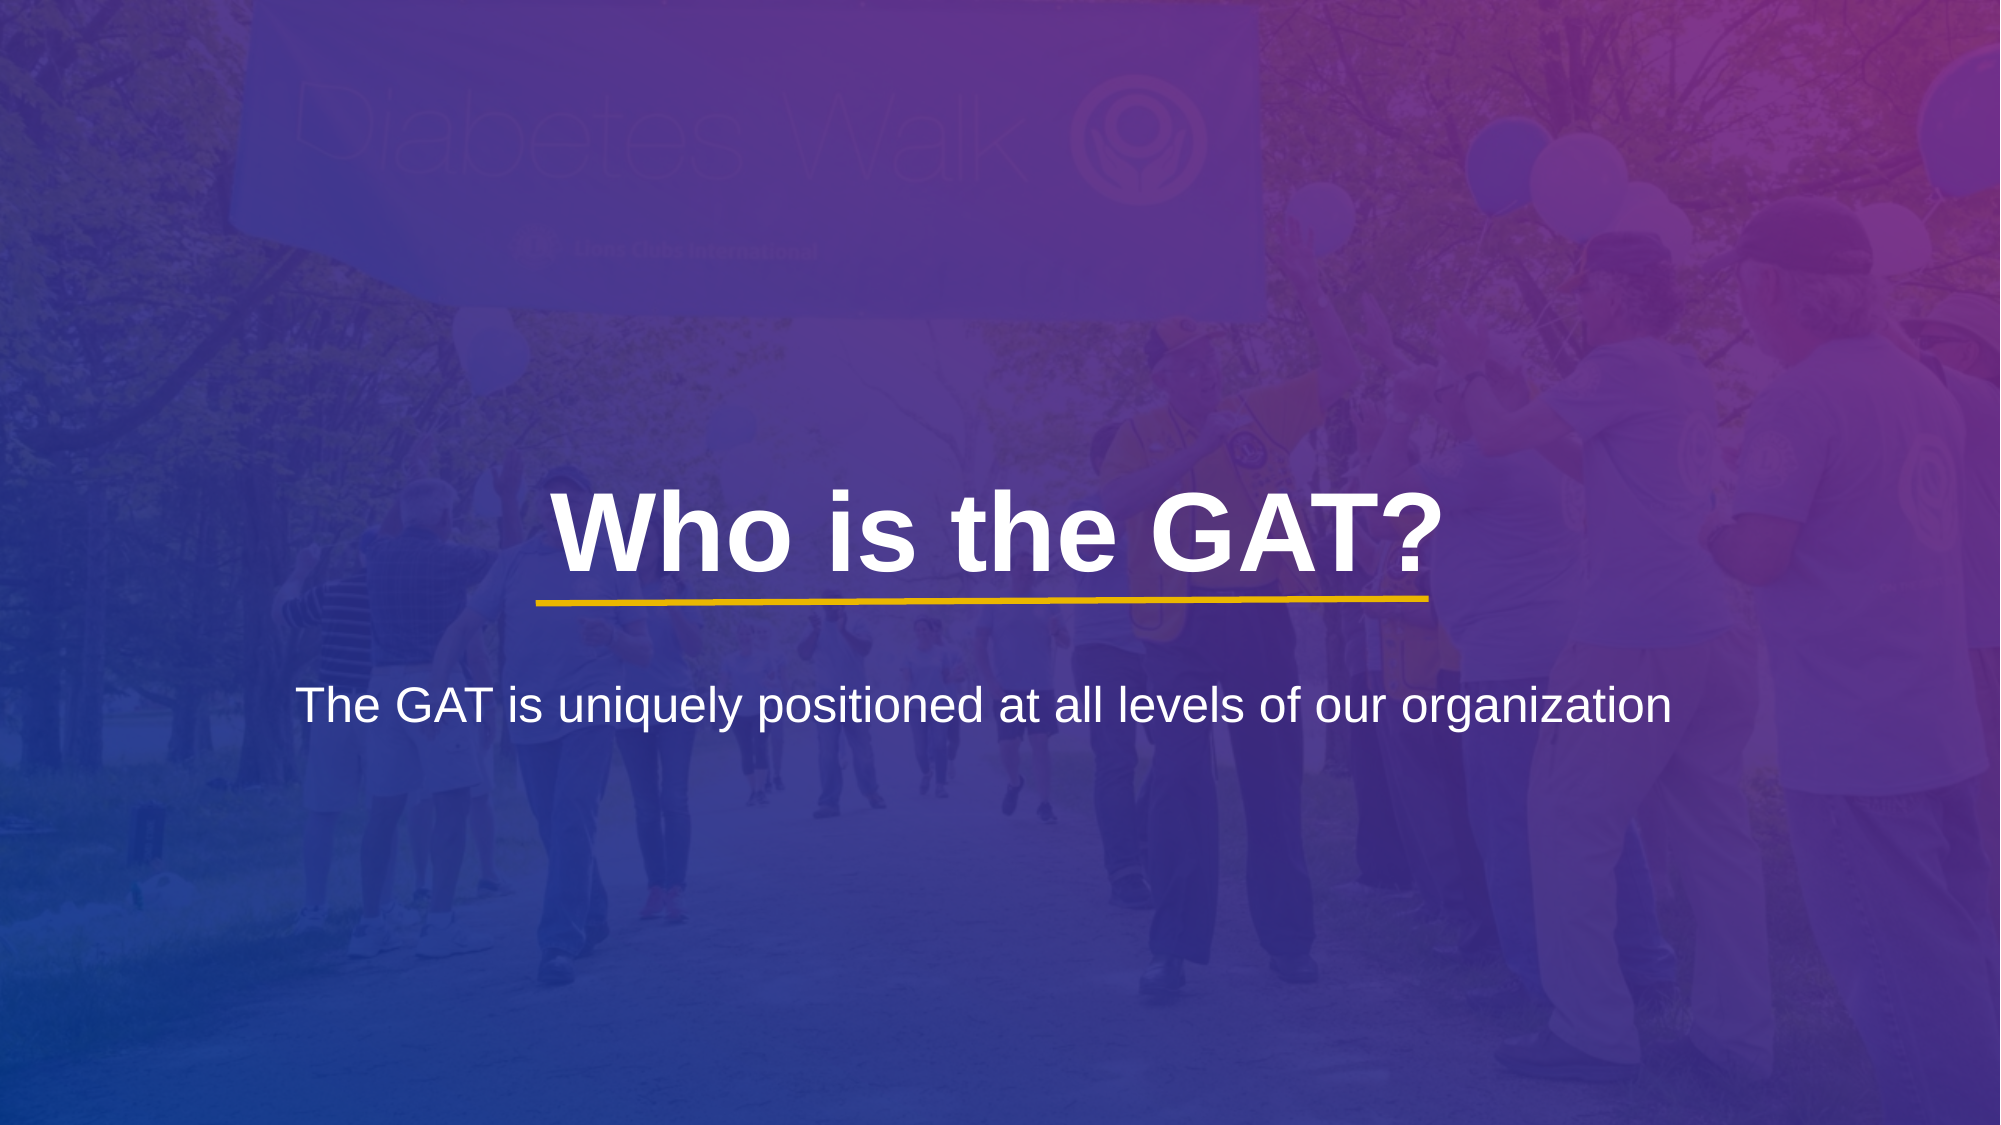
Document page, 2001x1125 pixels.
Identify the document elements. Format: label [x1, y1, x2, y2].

text_box [535, 598, 1429, 604]
picture [0, 0, 2000, 1125]
